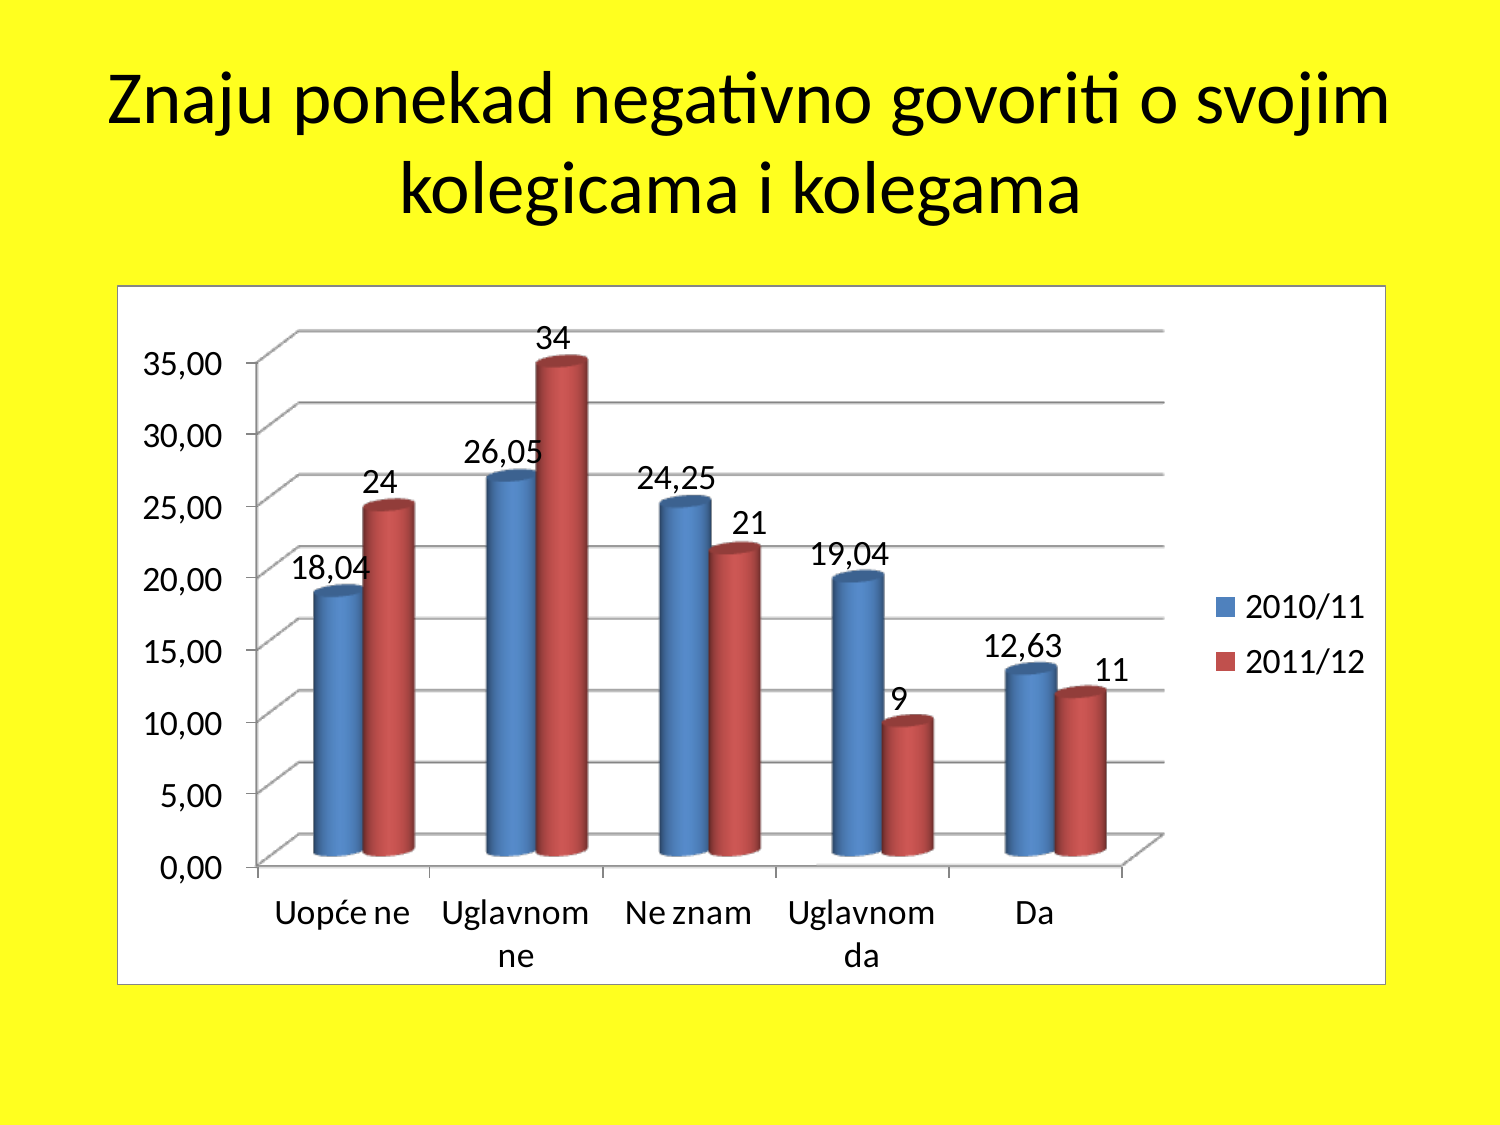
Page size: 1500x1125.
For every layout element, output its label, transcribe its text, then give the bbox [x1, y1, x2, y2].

title Znaju ponekad negativno govoriti o svojim kolegicama i kolegama [74, 44, 1426, 233]
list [109, 277, 1391, 990]
